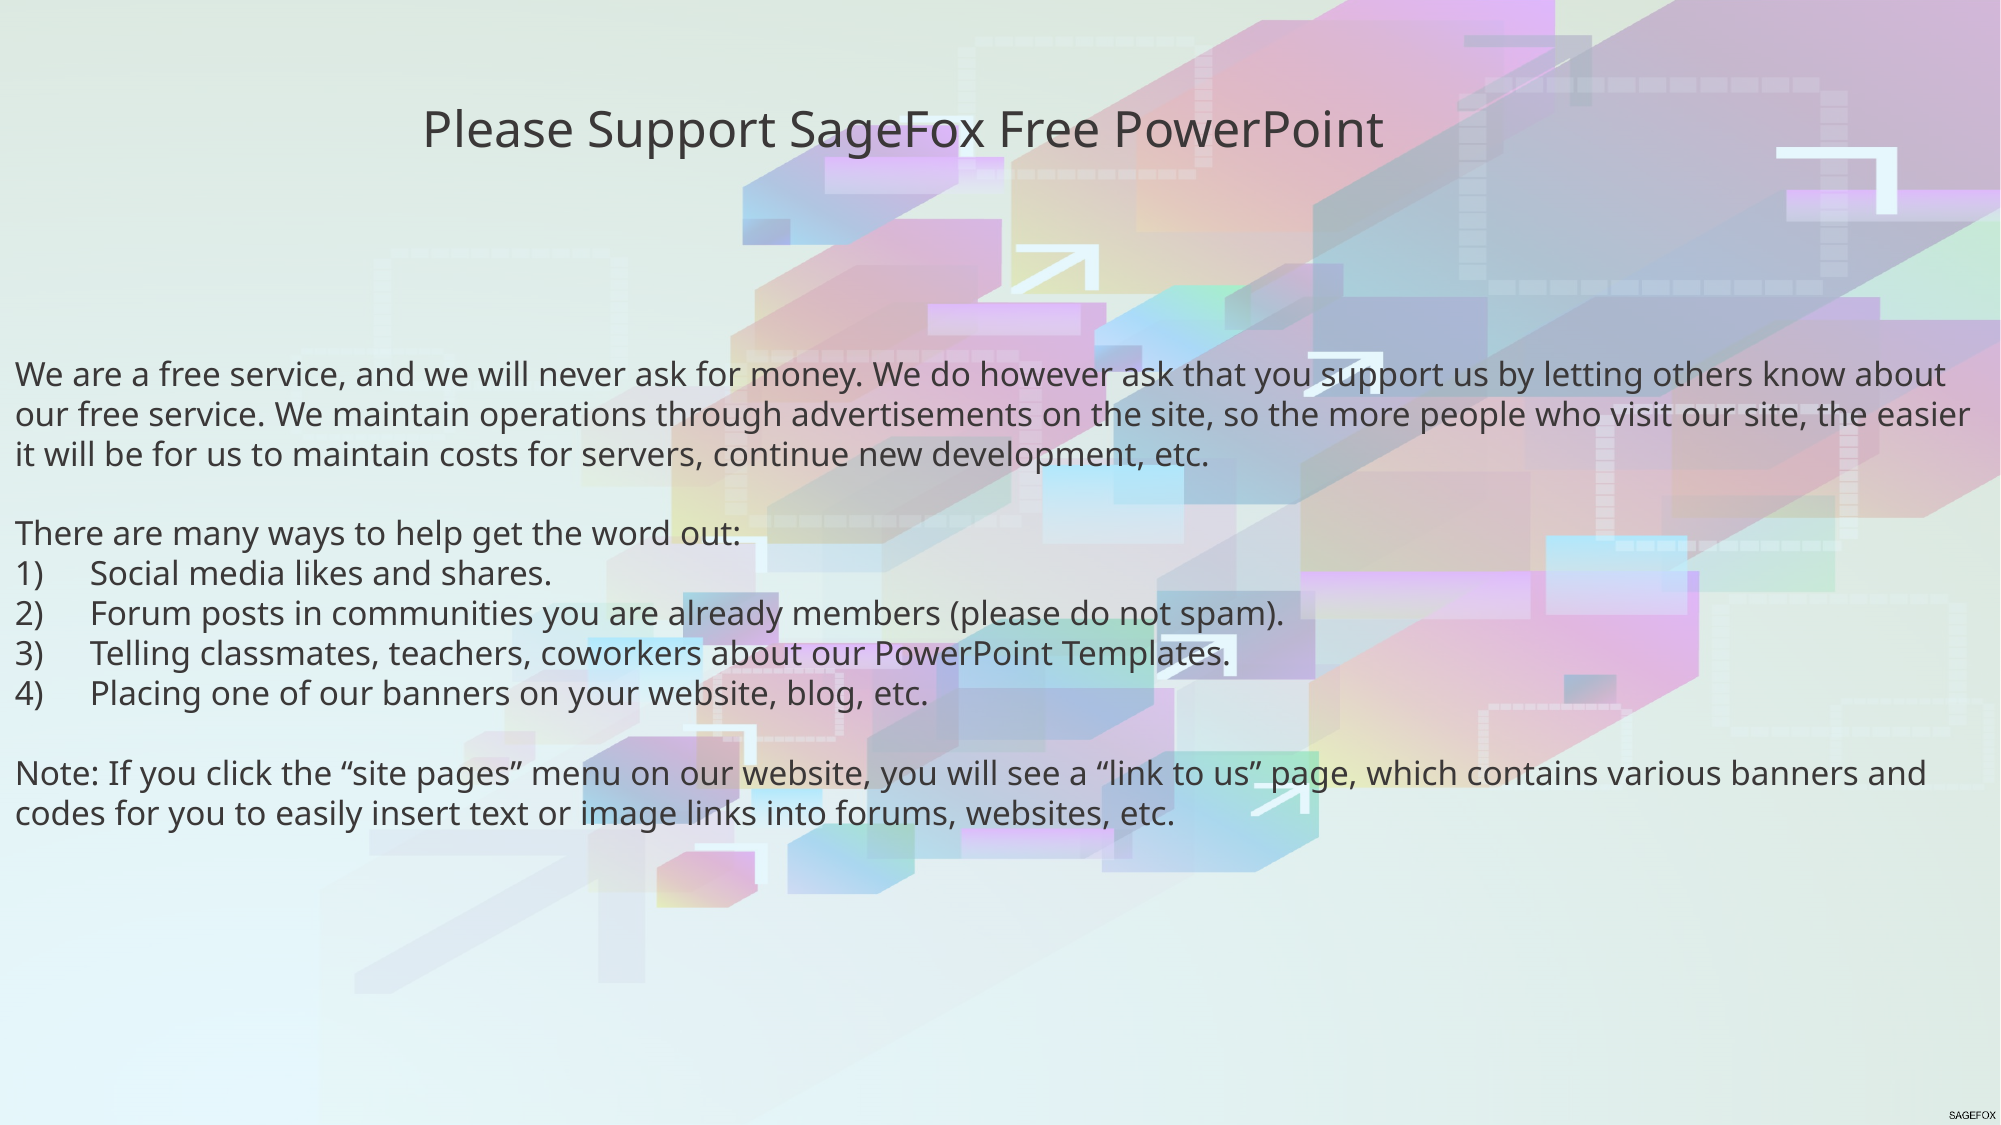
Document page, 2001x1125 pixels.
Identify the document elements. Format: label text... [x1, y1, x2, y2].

text_box We are a free service, and we will never ask for money. We do however ask that you support us by letting others know about our free service. We maintain operations through advertisements on the site, so the more people who visit our site, the easier it will be for us to maintain costs for servers, continue new development, etc. There are many ways to help get the word out: Social media likes and shares. Forum posts in communities you are already members (please do not spam). Telling classmates, teachers, coworkers about our PowerPoint Templates. Placing one of our banners on your website, blog, etc. Note: If you click the “site pages” menu on our website, you will see a “link to us” page, which contains various banners and codes for you to easily insert text or image links into forums, websites, etc. [0, 0, 2000, 1125]
title Please Support SageFox Free PowerPoint [363, 72, 1444, 190]
